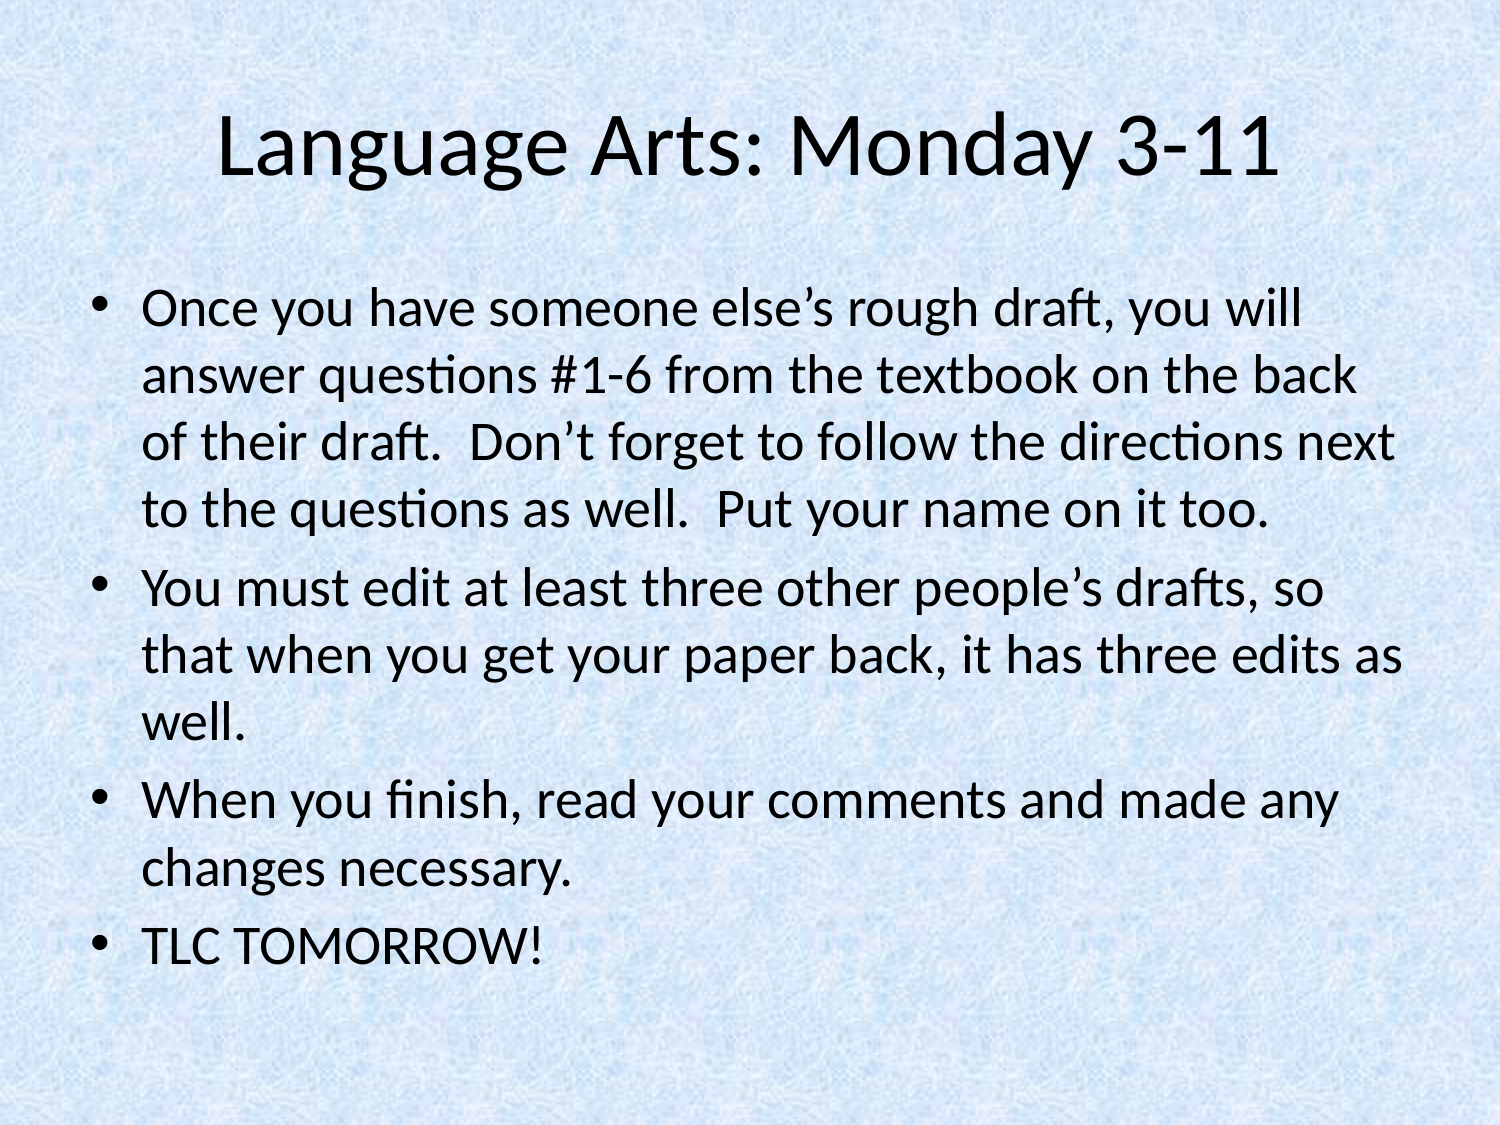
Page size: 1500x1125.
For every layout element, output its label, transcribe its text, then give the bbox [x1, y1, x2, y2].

title Language Arts: Monday 3-11 [75, 45, 1425, 233]
picture [0, 0, 1500, 1125]
list Once you have someone else’s rough draft, you will answer questions #1-6 from the textbook on the back of their draft. Don’t forget to follow the directions next to the questions as well. Put your name on it too. You must edit at least three other people’s drafts, so that when you get your paper back, it has three edits as well. When you finish, read your comments and made any changes necessary. TLC TOMORROW! [75, 262, 1425, 1005]
